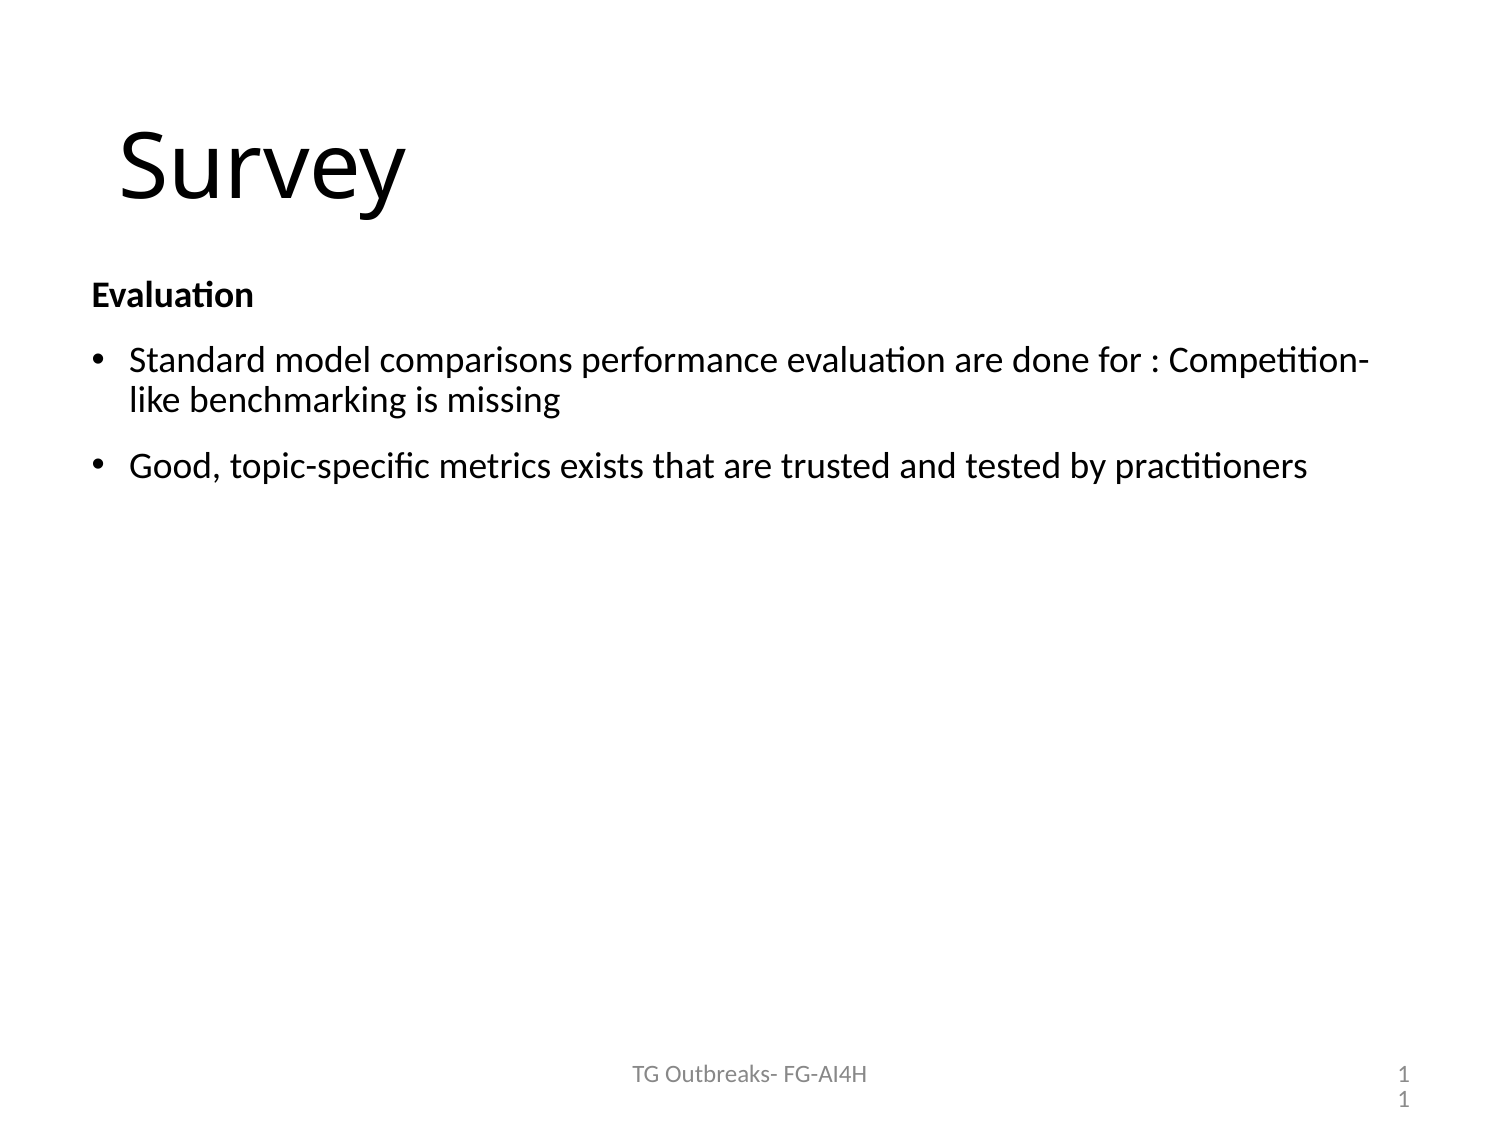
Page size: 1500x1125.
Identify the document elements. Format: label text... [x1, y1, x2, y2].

slide_number 11 [1382, 1052, 1425, 1093]
title Survey [103, 59, 1397, 267]
text_box TG Outbreaks- FG-AI4H [519, 1050, 980, 1095]
list Evaluation Standard model comparisons performance evaluation are done for : Competition-like benchmarking is missing Good, topic-specific metrics exists that are trusted and tested by practitioners [76, 267, 1427, 846]
